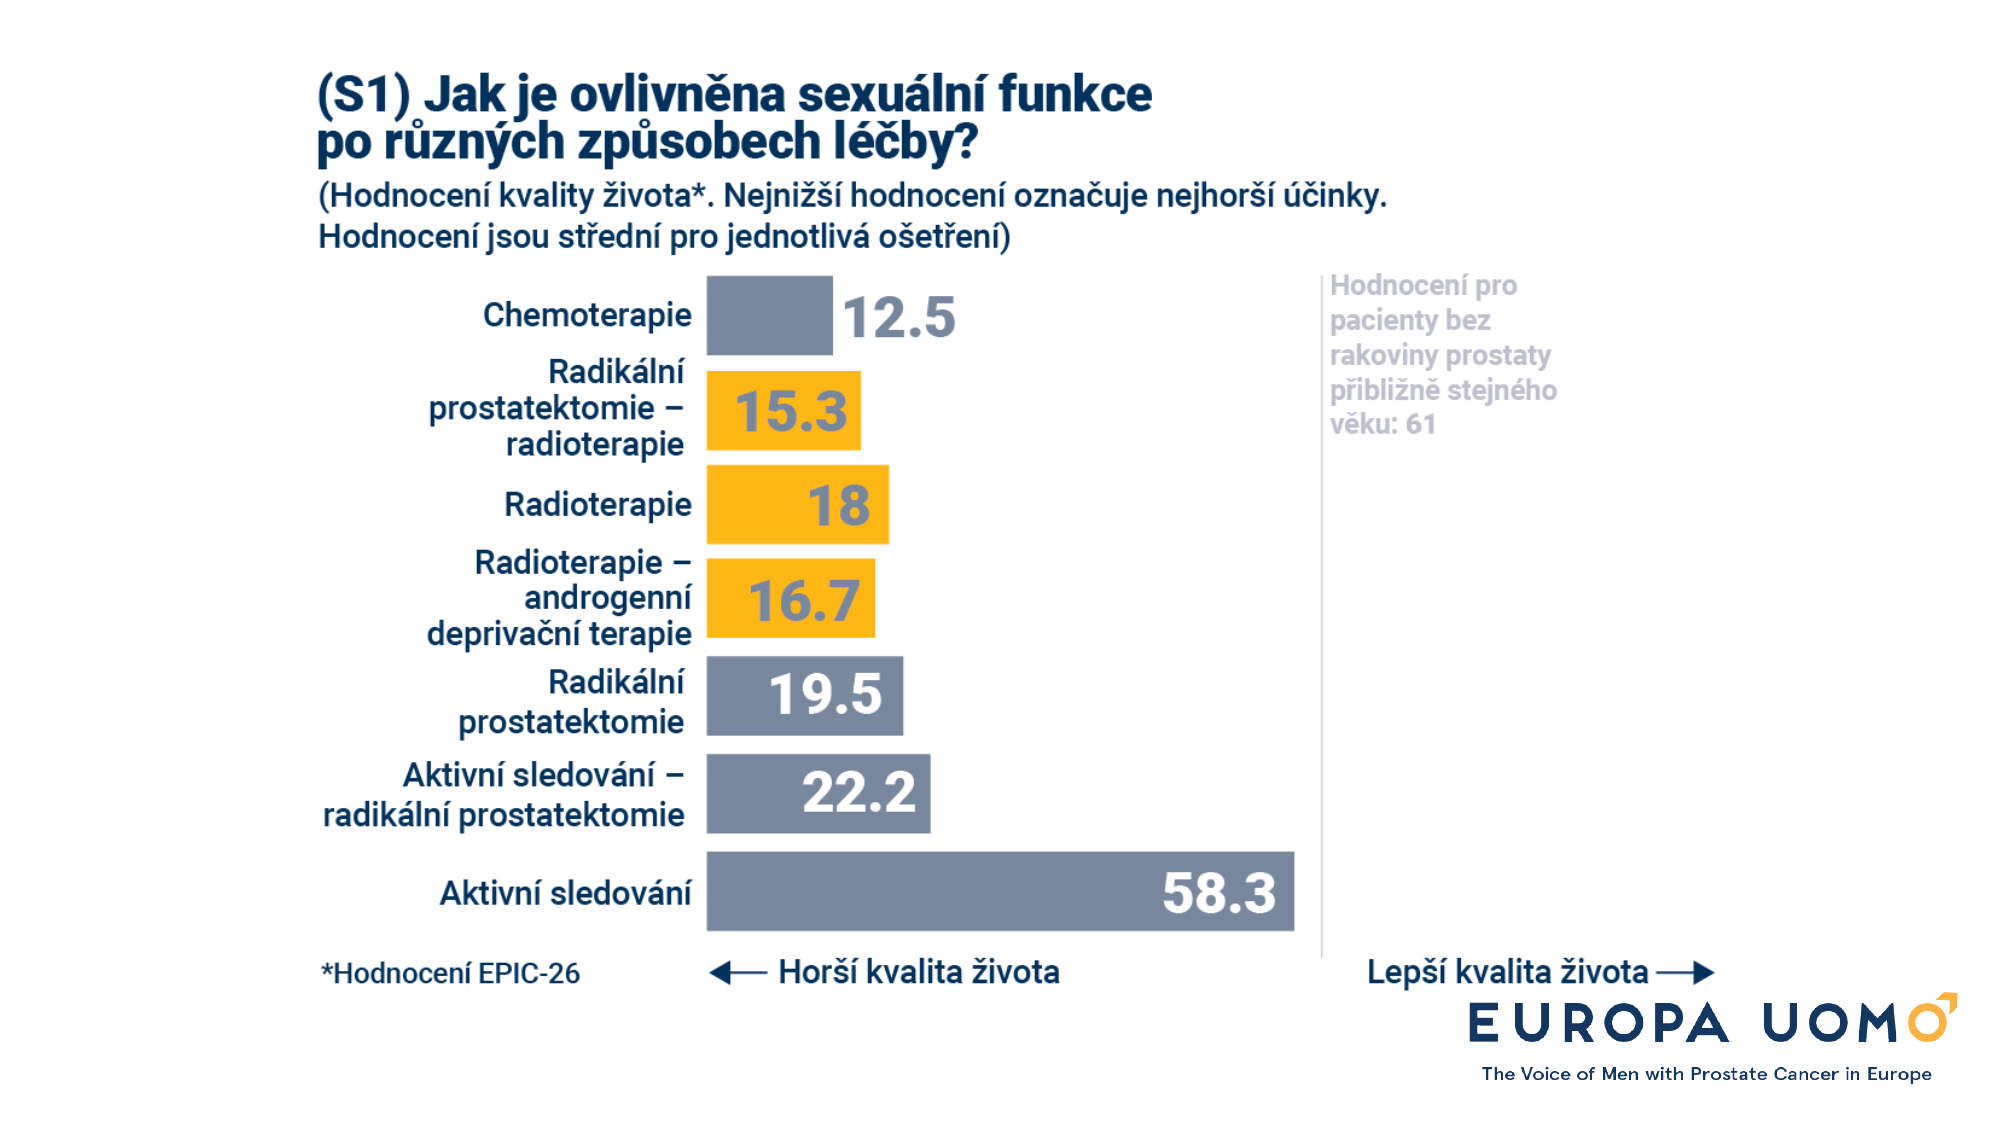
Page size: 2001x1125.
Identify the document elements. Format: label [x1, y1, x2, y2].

picture [315, 67, 1958, 1085]
